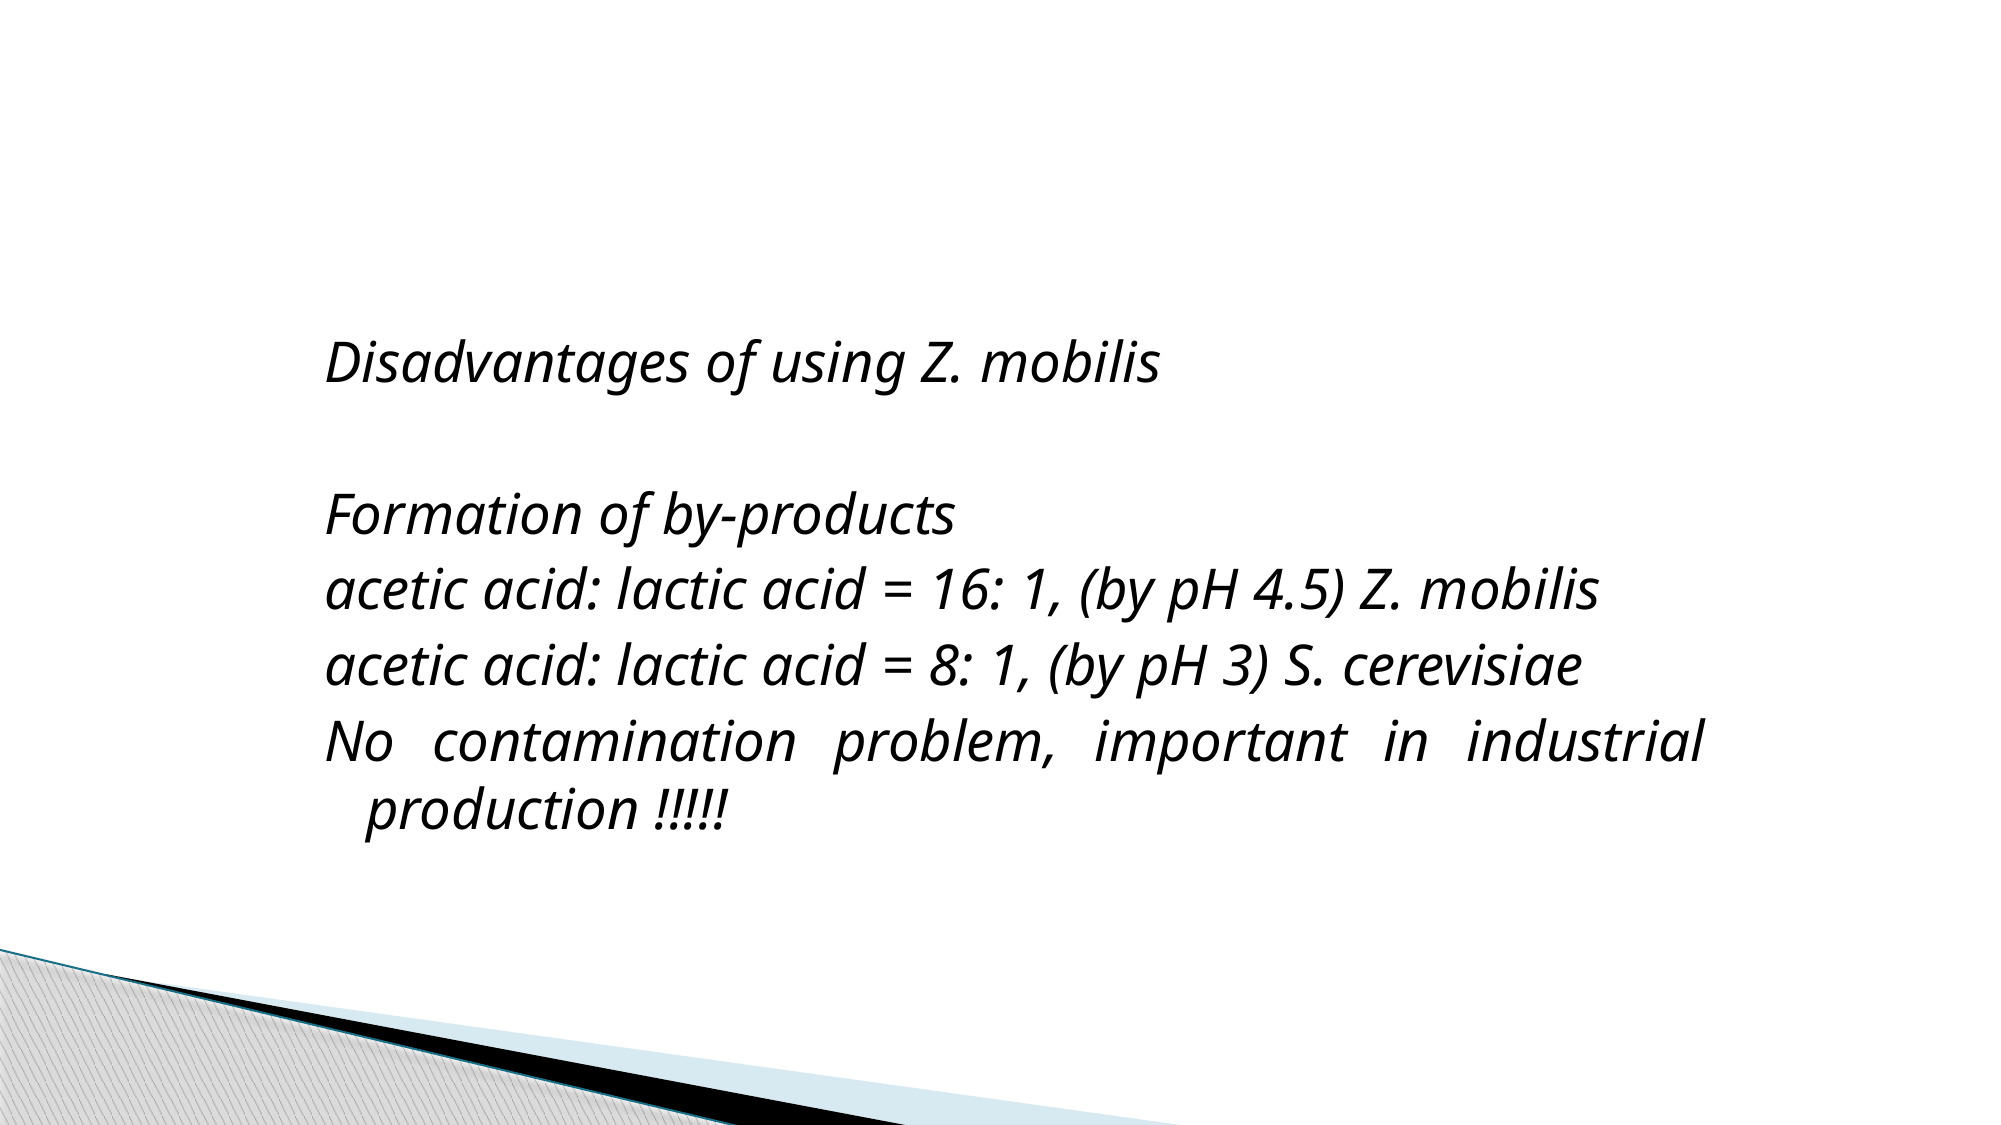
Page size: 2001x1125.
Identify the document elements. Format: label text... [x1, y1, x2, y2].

list Disadvantages of using Z. mobilis Formation of by-products acetic acid: lactic acid = 16: 1, (by pH 4.5) Z. mobilis acetic acid: lactic acid = 8: 1, (by pH 3) S. cerevisiae No contamination problem, important in industrial production !!!!! [291, 242, 1721, 986]
